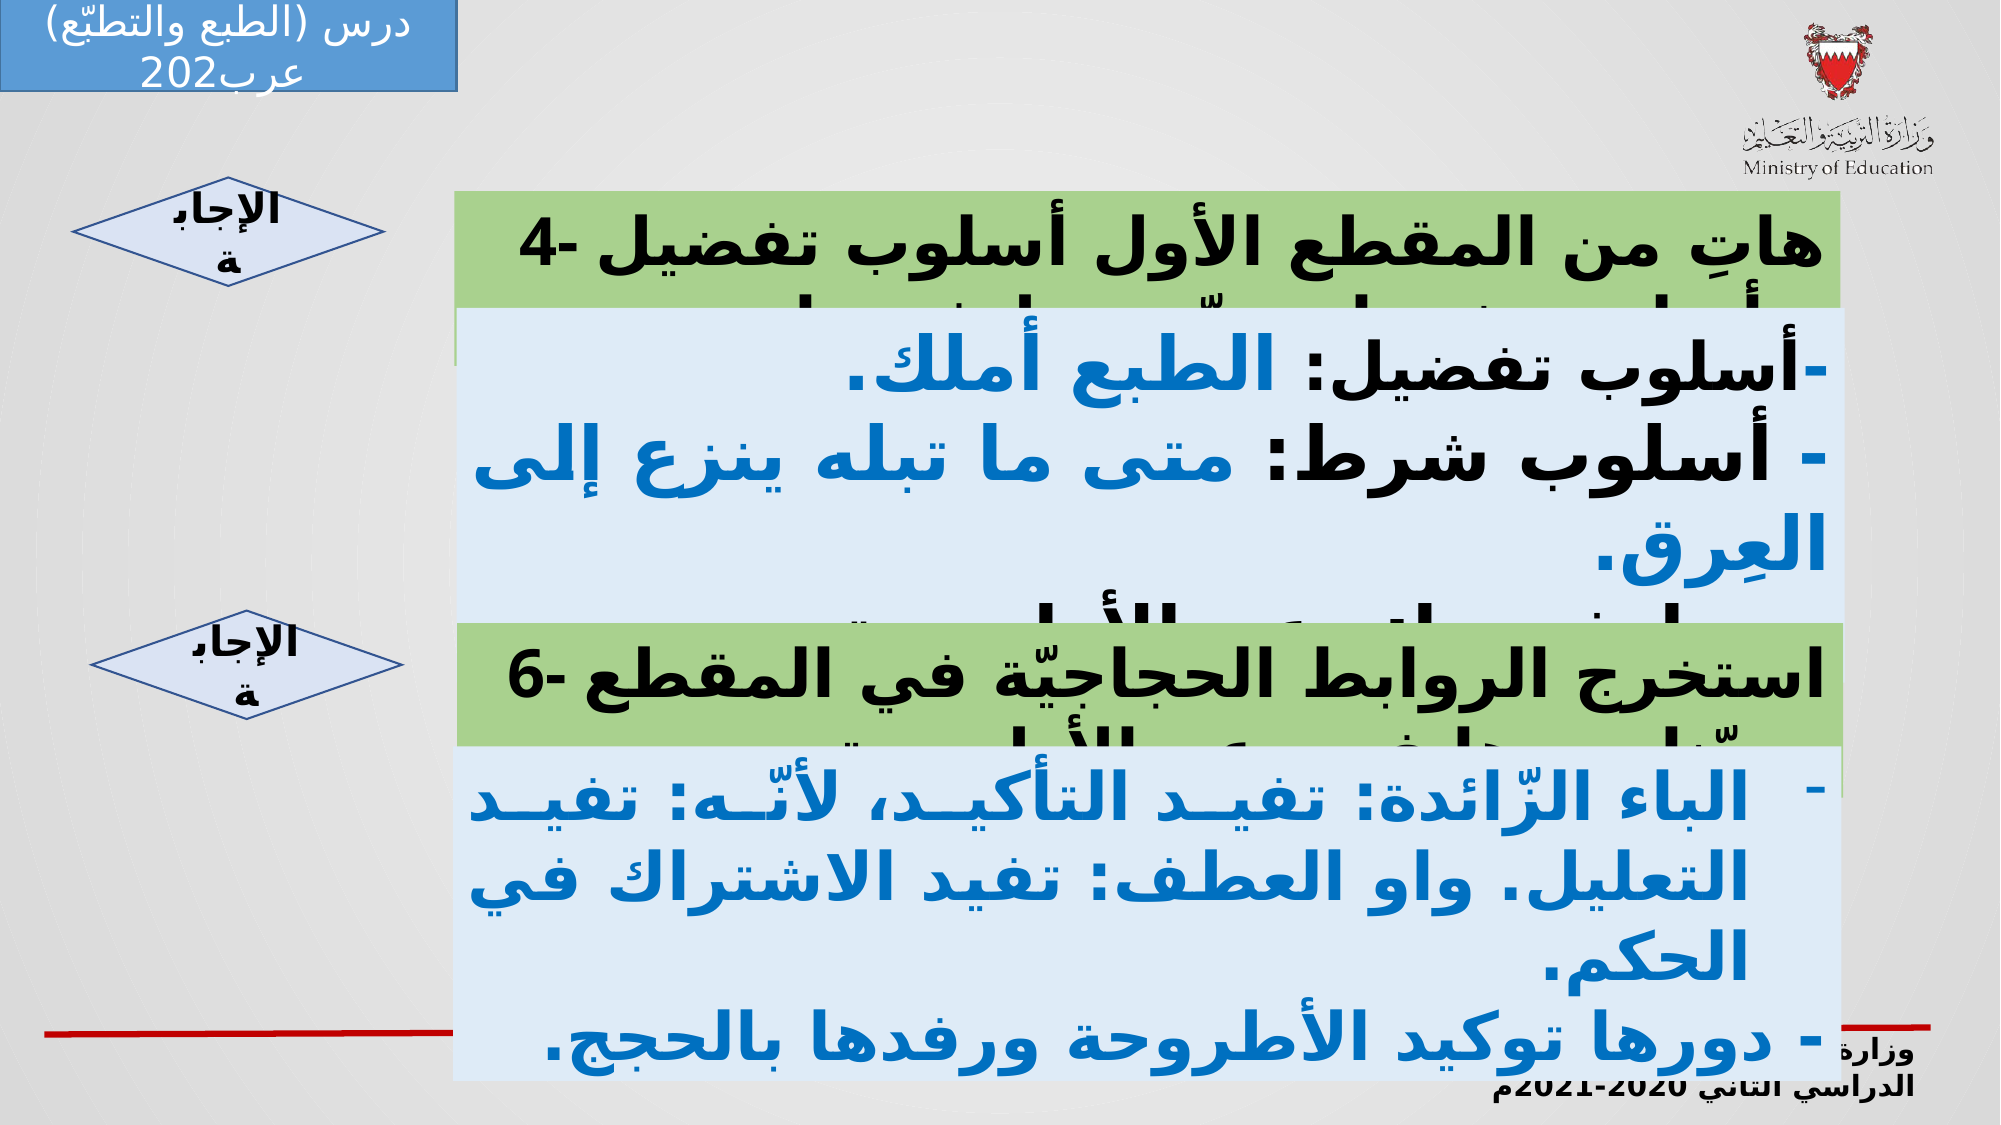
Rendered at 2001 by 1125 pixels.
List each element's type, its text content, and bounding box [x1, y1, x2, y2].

text_box الباء الزّائدة: تفيد التأكيد، لأنّه: تفيد التعليل. واو العطف: تفيد الاشتراك في الحكم. - دورها توكيد الأطروحة ورفدها بالحجج. [453, 746, 1842, 1027]
text_box الباء الزّائدة: تفيد التأكيد، لأنّه: تفيد التعليل. واو العطف: تفيد الاشتراك في الحكم. - دورها توكيد الأطروحة ورفدها بالحجج. [453, 1035, 1842, 1081]
text_box -أسلوب تفضيل: الطبع أملك. - أسلوب شرط: متى ما تبله ينزع إلى العِرق. - وظيفتهما: دعم الأطروحة. [456, 307, 1845, 683]
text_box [44, 1027, 1931, 1035]
text_box درس (الطبع والتطبّع) عرب202 [0, 0, 458, 92]
text_box 4- هاتِ من المقطع الأول أسلوب تفضيل وأسلوب شرط، وبيّن وظيفتهما. [454, 191, 1841, 366]
picture [1705, 0, 1976, 208]
text_box وزارة التربية والتعليم –الفصل الدراسي الثاني 2020-2021م [1369, 1035, 1931, 1097]
text_box الإجابة [88, 609, 405, 721]
text_box 6- استخرج الروابط الحجاجيّة في المقطع مبيّنا دورها في دعم الأطروحة. [457, 623, 1844, 798]
text_box الإجابة [70, 176, 387, 288]
